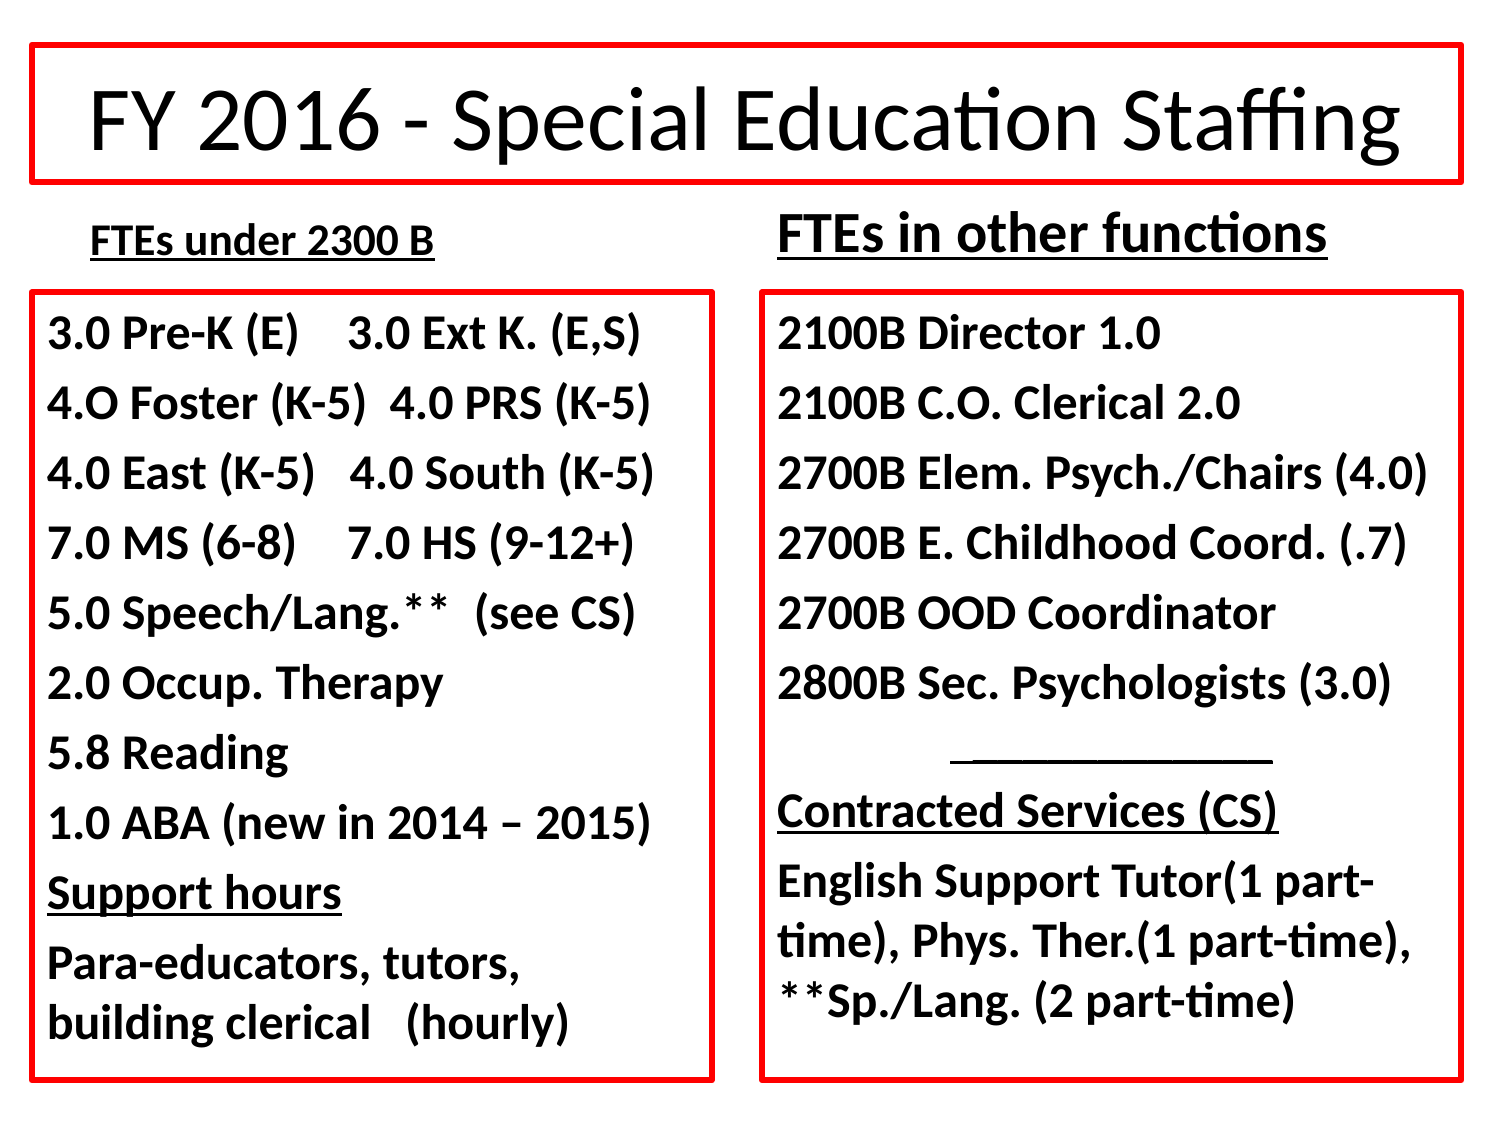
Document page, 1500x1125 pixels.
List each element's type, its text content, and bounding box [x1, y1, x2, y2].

title FY 2016 - Special Education Staffing [31, 45, 1462, 183]
list FTEs under 2300 B [75, 202, 738, 272]
list 2100B Director 1.0 2100B C.O. Clerical 2.0 2700B Elem. Psych./Chairs (4.0) 2700B E. Childhood Coord. (.7) 2700B OOD Coordinator 2800B Sec. Psychologists (3.0) ____________ Contracted Services (CS) English Support Tutor(1 part-time), Phys. Ther.(1 part-time), **Sp./Lang. (2 part-time) [761, 292, 1462, 1081]
list FTEs in other functions [761, 202, 1425, 272]
list 3.0 Pre-K (E) 3.0 Ext K. (E,S) 4.O Foster (K-5) 4.0 PRS (K-5) 4.0 East (K-5) 4.0 South (K-5) 7.0 MS (6-8) 7.0 HS (9-12+) 5.0 Speech/Lang.** (see CS) 2.0 Occup. Therapy 5.8 Reading 1.0 ABA (new in 2014 – 2015) Support hours Para-educators, tutors, building clerical (hourly) [31, 292, 712, 1081]
